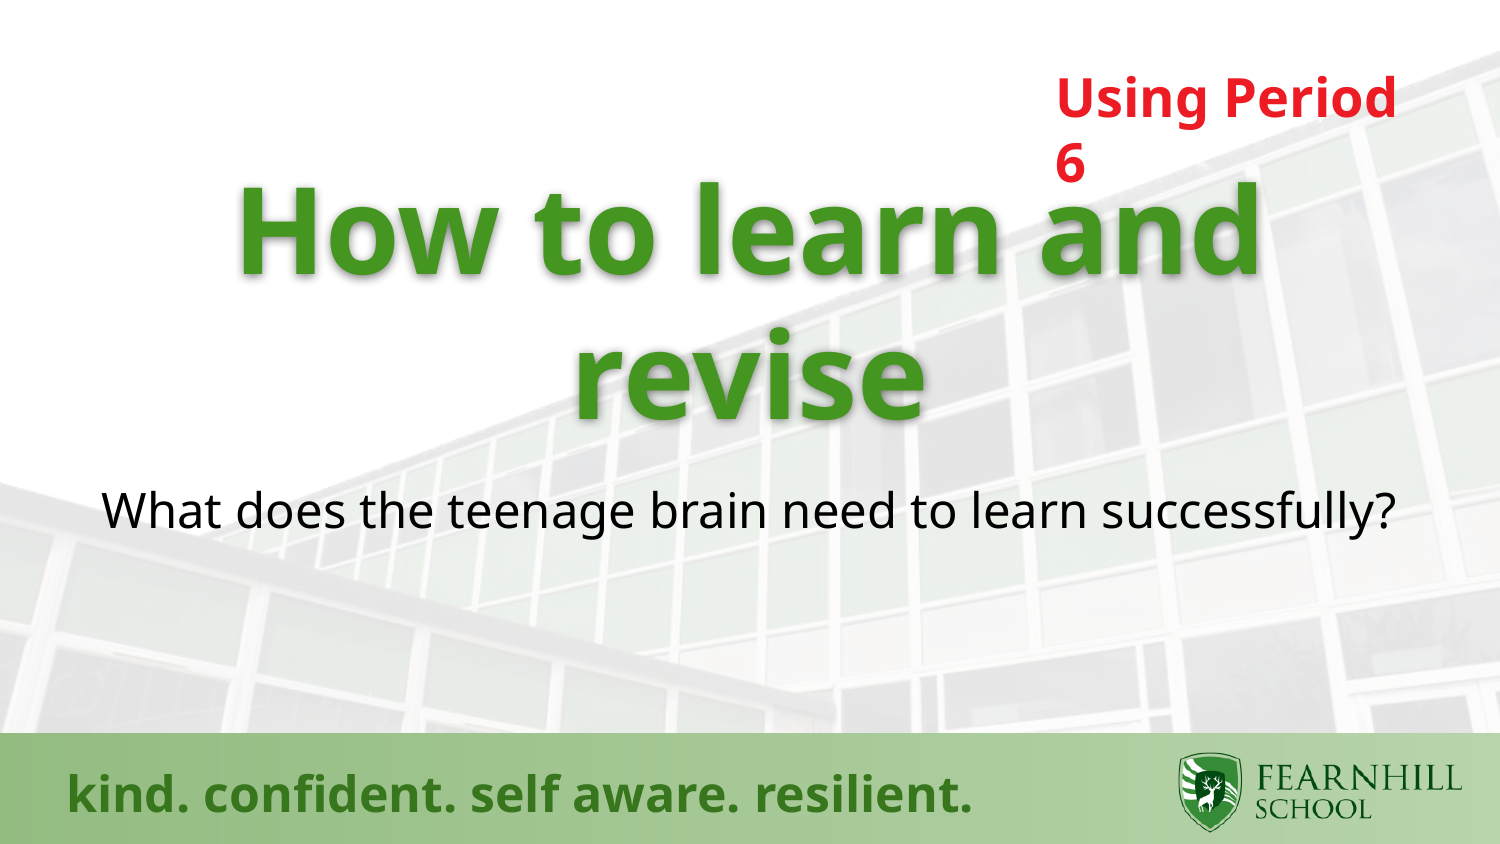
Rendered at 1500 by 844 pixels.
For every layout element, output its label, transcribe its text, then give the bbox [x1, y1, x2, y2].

subtitle What does the teenage brain need to learn successfully? [51, 464, 1449, 595]
picture [1173, 747, 1467, 837]
title How to learn and revise [51, 122, 1449, 459]
text_box Using Period 6 [1040, 48, 1438, 137]
